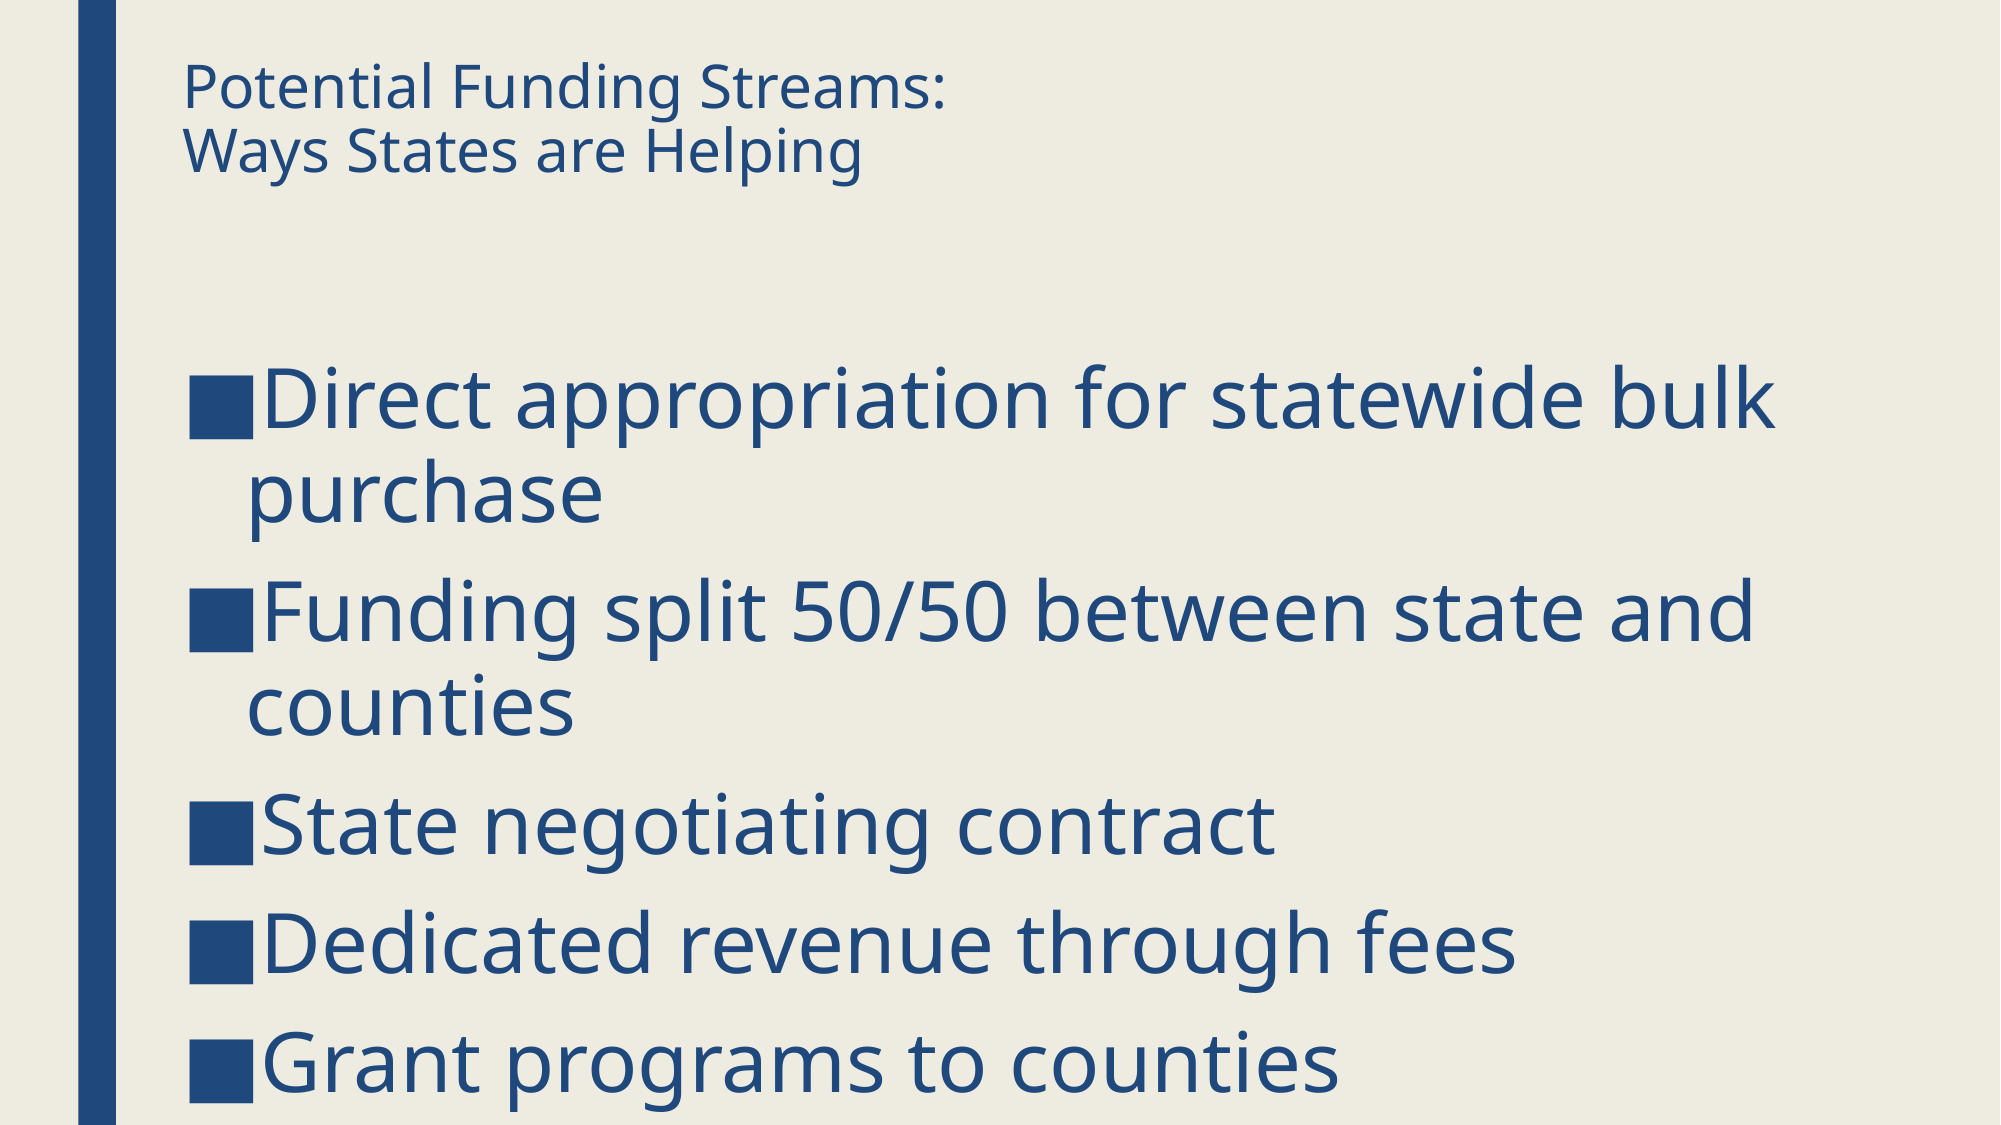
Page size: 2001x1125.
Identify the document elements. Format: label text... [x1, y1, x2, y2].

list Direct appropriation for statewide bulk purchase Funding split 50/50 between state and counties State negotiating contract Dedicated revenue through fees Grant programs to counties [167, 346, 2000, 954]
title Potential Funding Streams: Ways States are Helping [167, 49, 1742, 194]
